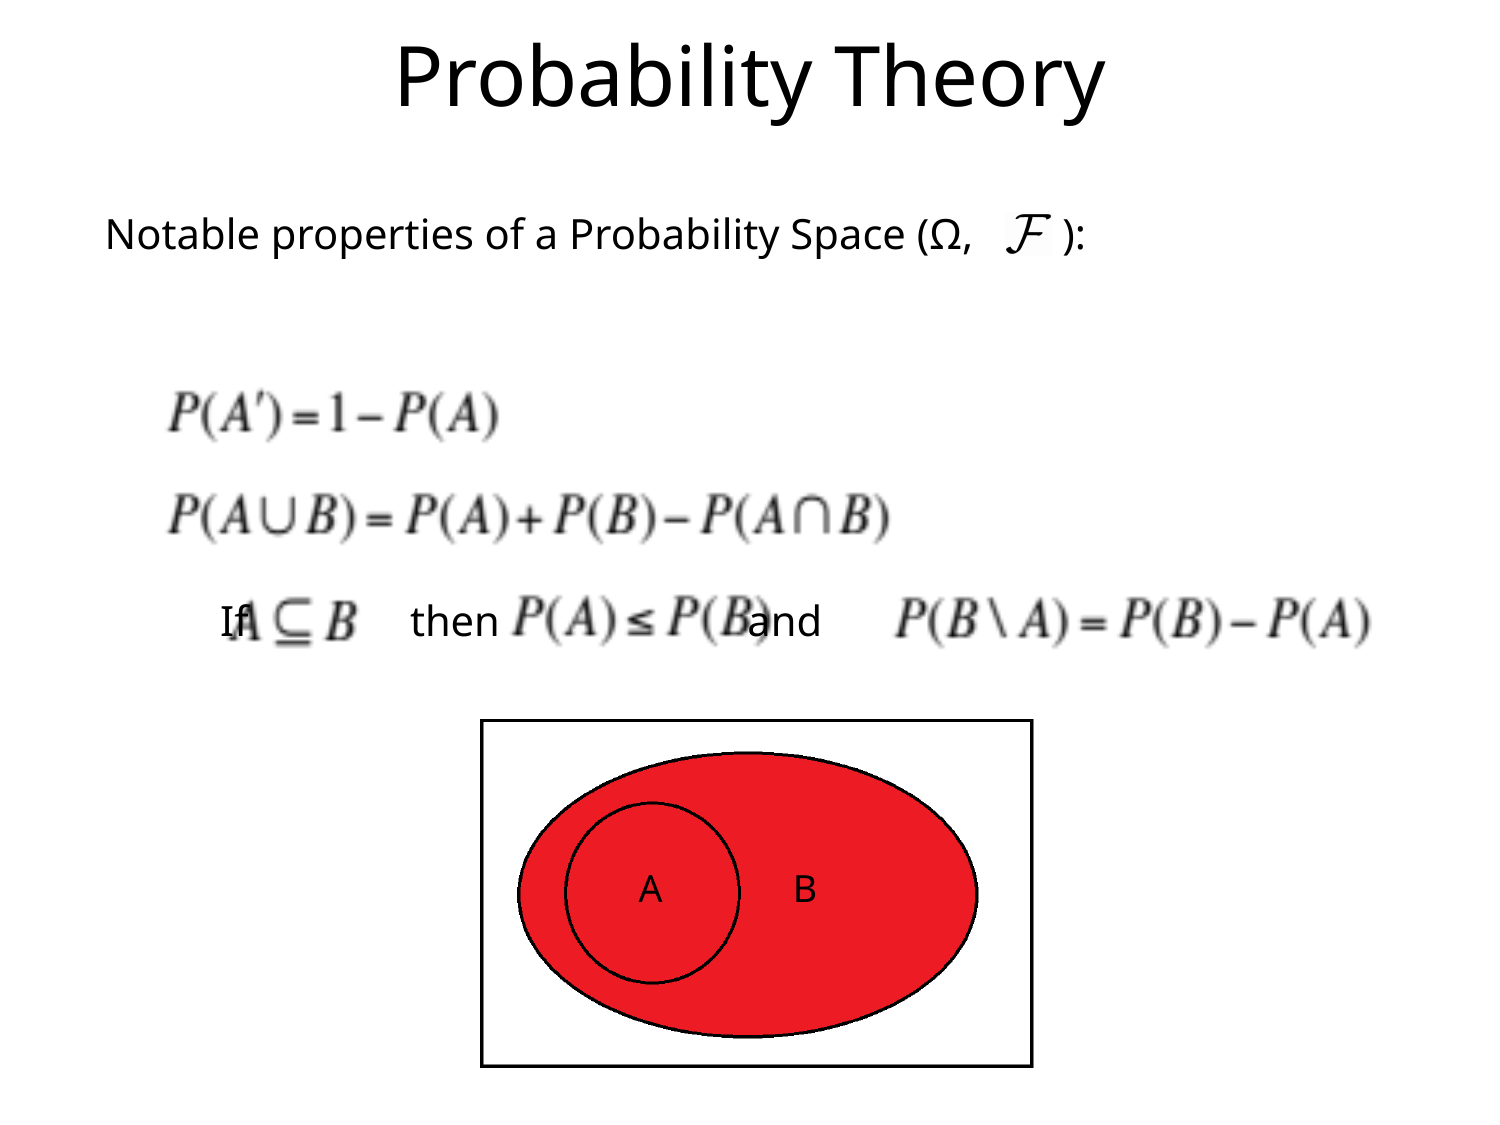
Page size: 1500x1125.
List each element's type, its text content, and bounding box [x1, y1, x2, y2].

subtitle Notable properties of a Probability Space (Ω, ,P ): [88, 200, 1461, 272]
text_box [160, 382, 503, 452]
picture [476, 716, 1039, 1072]
title Probability Theory [0, 12, 1500, 134]
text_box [160, 586, 1376, 658]
picture [1005, 212, 1053, 257]
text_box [160, 484, 893, 554]
